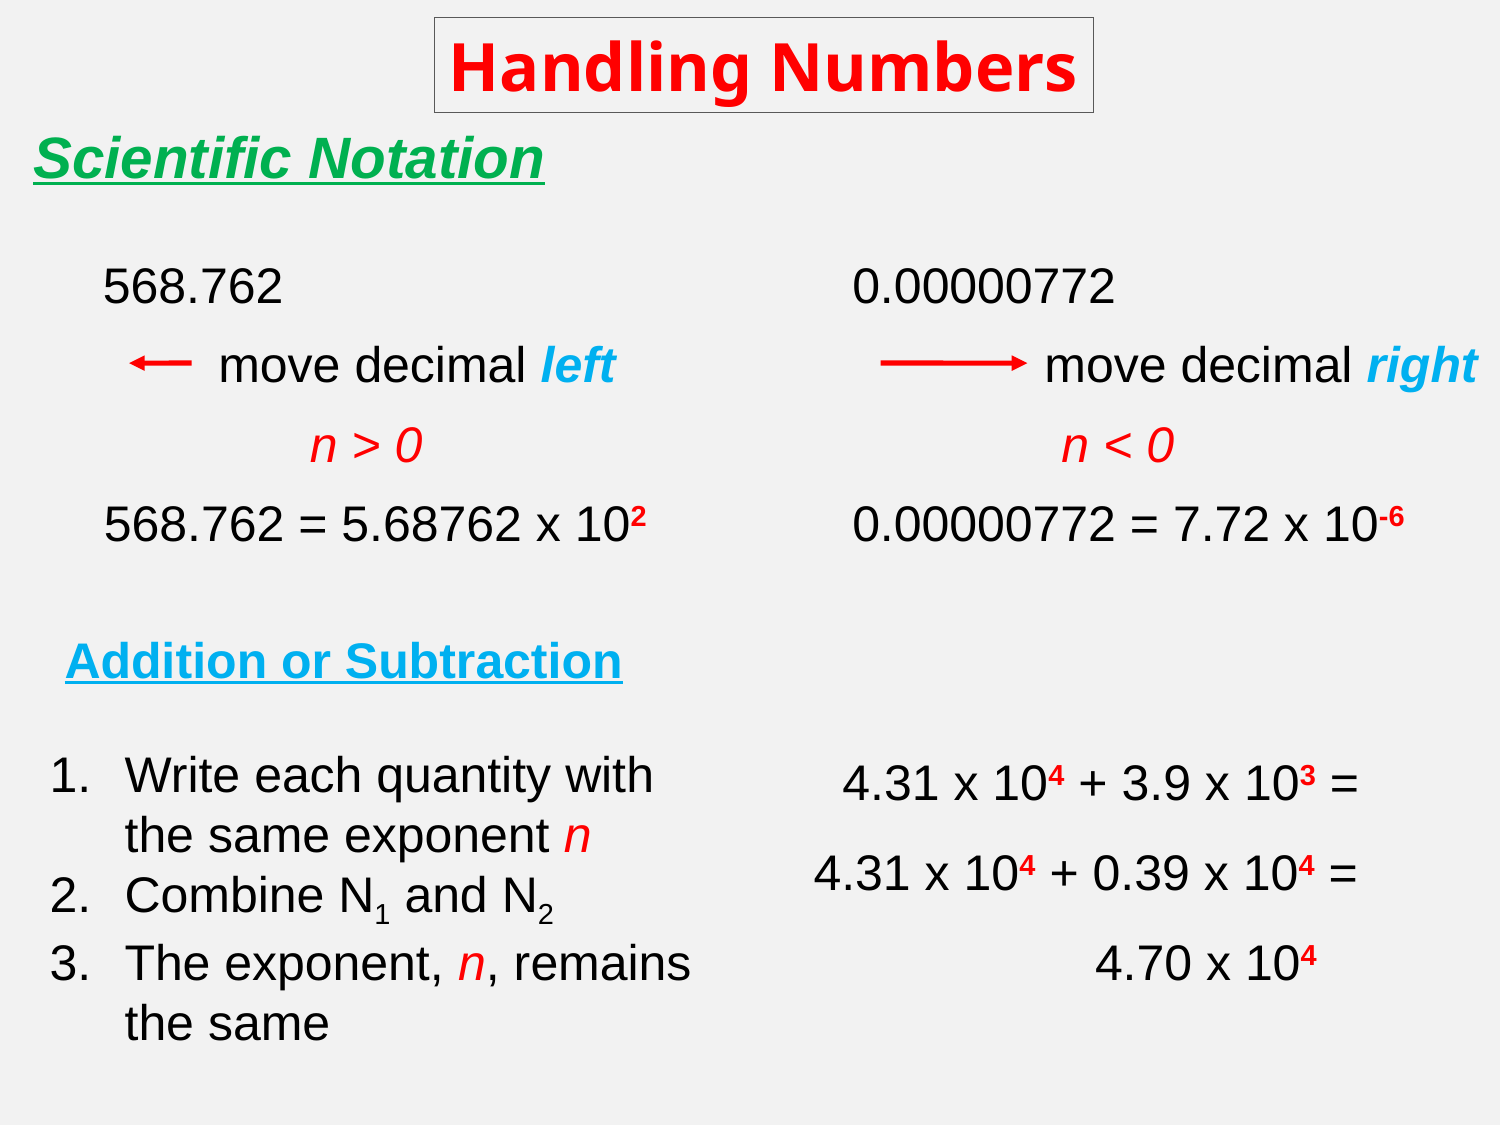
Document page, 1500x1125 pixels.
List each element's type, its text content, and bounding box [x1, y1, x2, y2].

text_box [129, 325, 634, 402]
text_box Write each quantity with the same exponent n Combine N1 and N2 The exponent, n, remains the same [34, 735, 725, 1059]
text_box 4.31 x 104 + 0.39 x 104 = [798, 832, 1373, 908]
text_box 4.70 x 104 [1080, 922, 1332, 998]
text_box n > 0 [294, 404, 438, 480]
text_box 0.00000772 = 7.72 x 10-6 [837, 483, 1420, 559]
text_box 568.762 [87, 246, 299, 322]
text_box Handling Numbers [434, 17, 1094, 113]
text_box Scientific Notation [18, 113, 561, 198]
text_box 0.00000772 [837, 246, 1131, 322]
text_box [880, 325, 1496, 402]
text_box 568.762 = 5.68762 x 102 [88, 483, 662, 559]
text_box n < 0 [1046, 404, 1189, 480]
text_box Addition or Subtraction [49, 620, 639, 696]
text_box 4.31 x 104 + 3.9 x 103 = [827, 743, 1375, 819]
